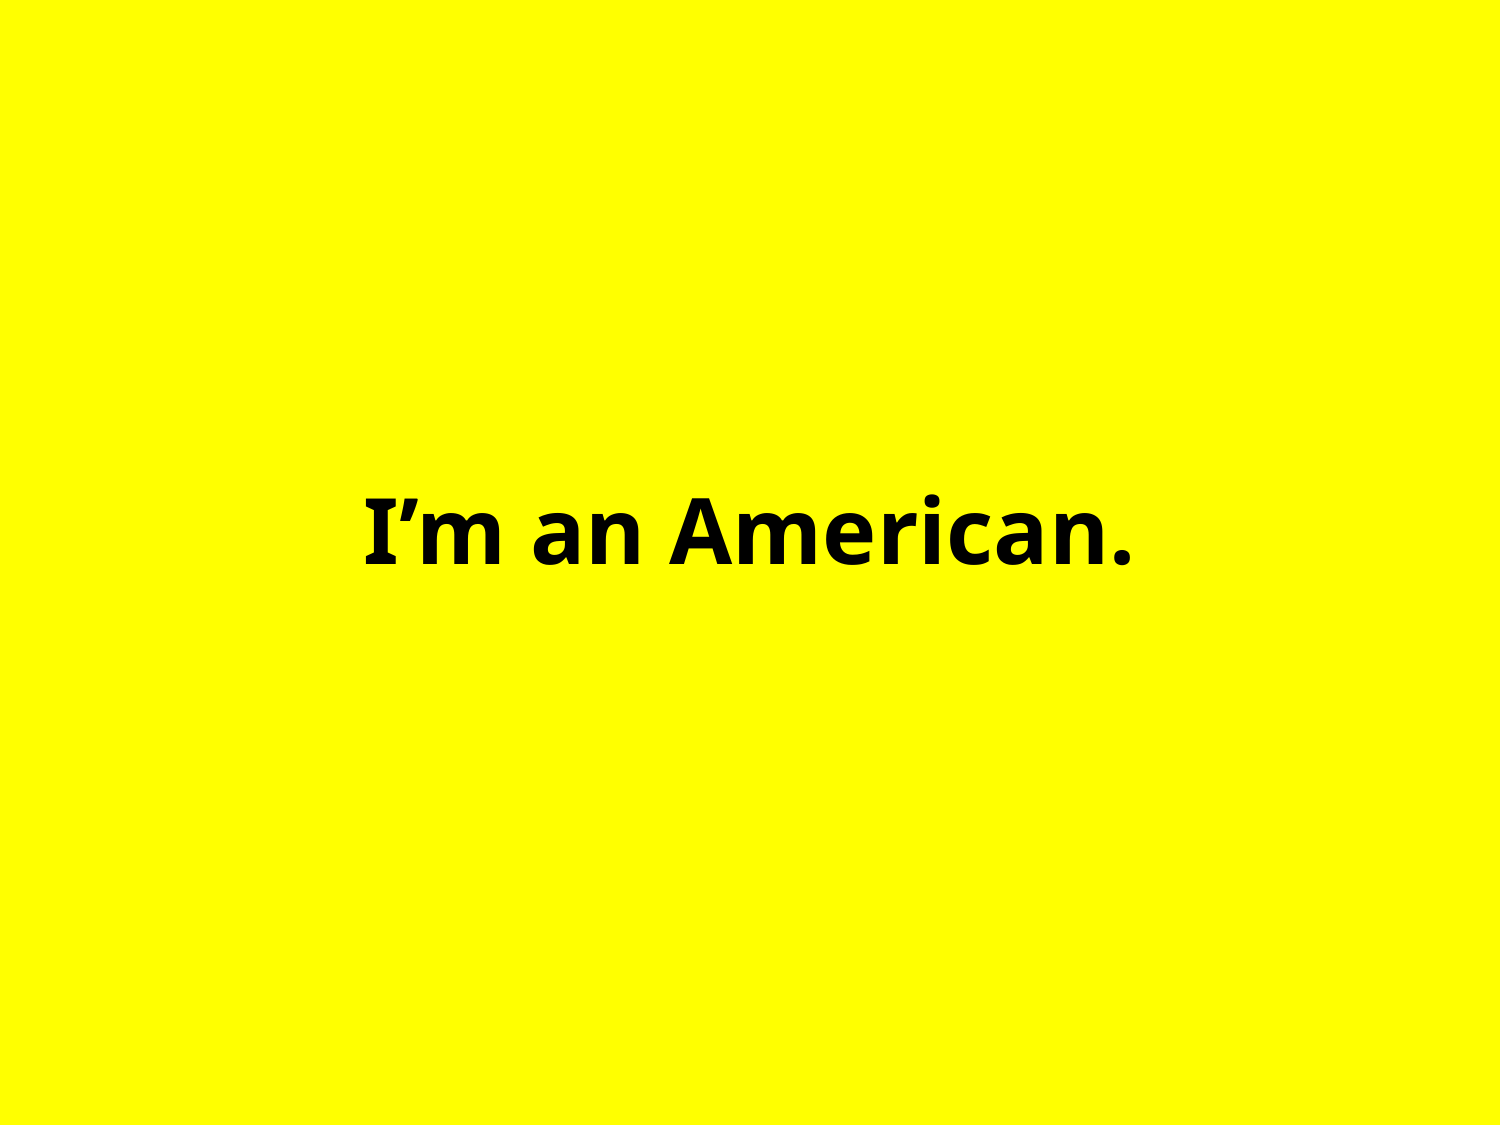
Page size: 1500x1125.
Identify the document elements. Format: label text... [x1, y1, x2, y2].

title I’m an American. [112, 433, 1388, 622]
